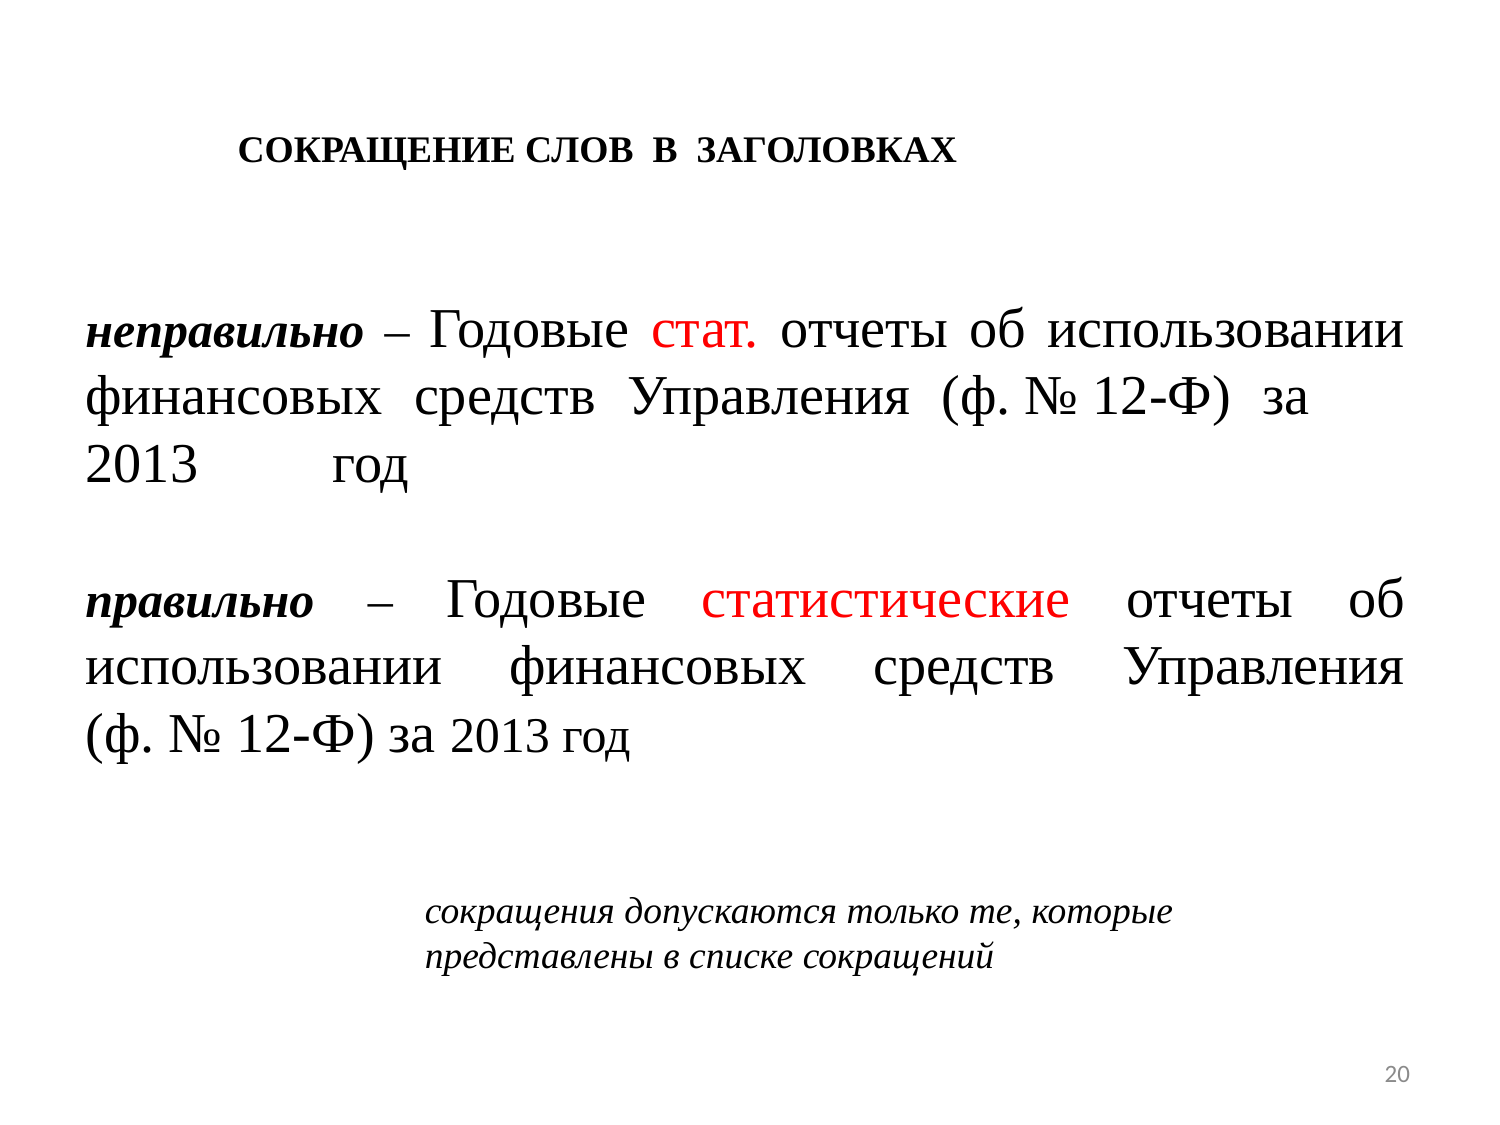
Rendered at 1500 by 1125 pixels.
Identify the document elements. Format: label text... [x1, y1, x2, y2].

text_box СОКРАЩЕНИЕ СЛОВ В ЗАГОЛОВКАХ [163, 117, 1032, 177]
title неправильно – Годовые стат. отчеты об использовании финансовых средств Управления (ф. № 12-Ф) за 2013 год правильно – Годовые статистические отчеты об использовании финансовых средств Управления (ф. № 12-Ф) за 2013 год [70, 222, 1421, 833]
text_box сокращения допускаются только те, которые представлены в списке сокращений [410, 878, 1383, 984]
slide_number 20 [1074, 1042, 1425, 1103]
